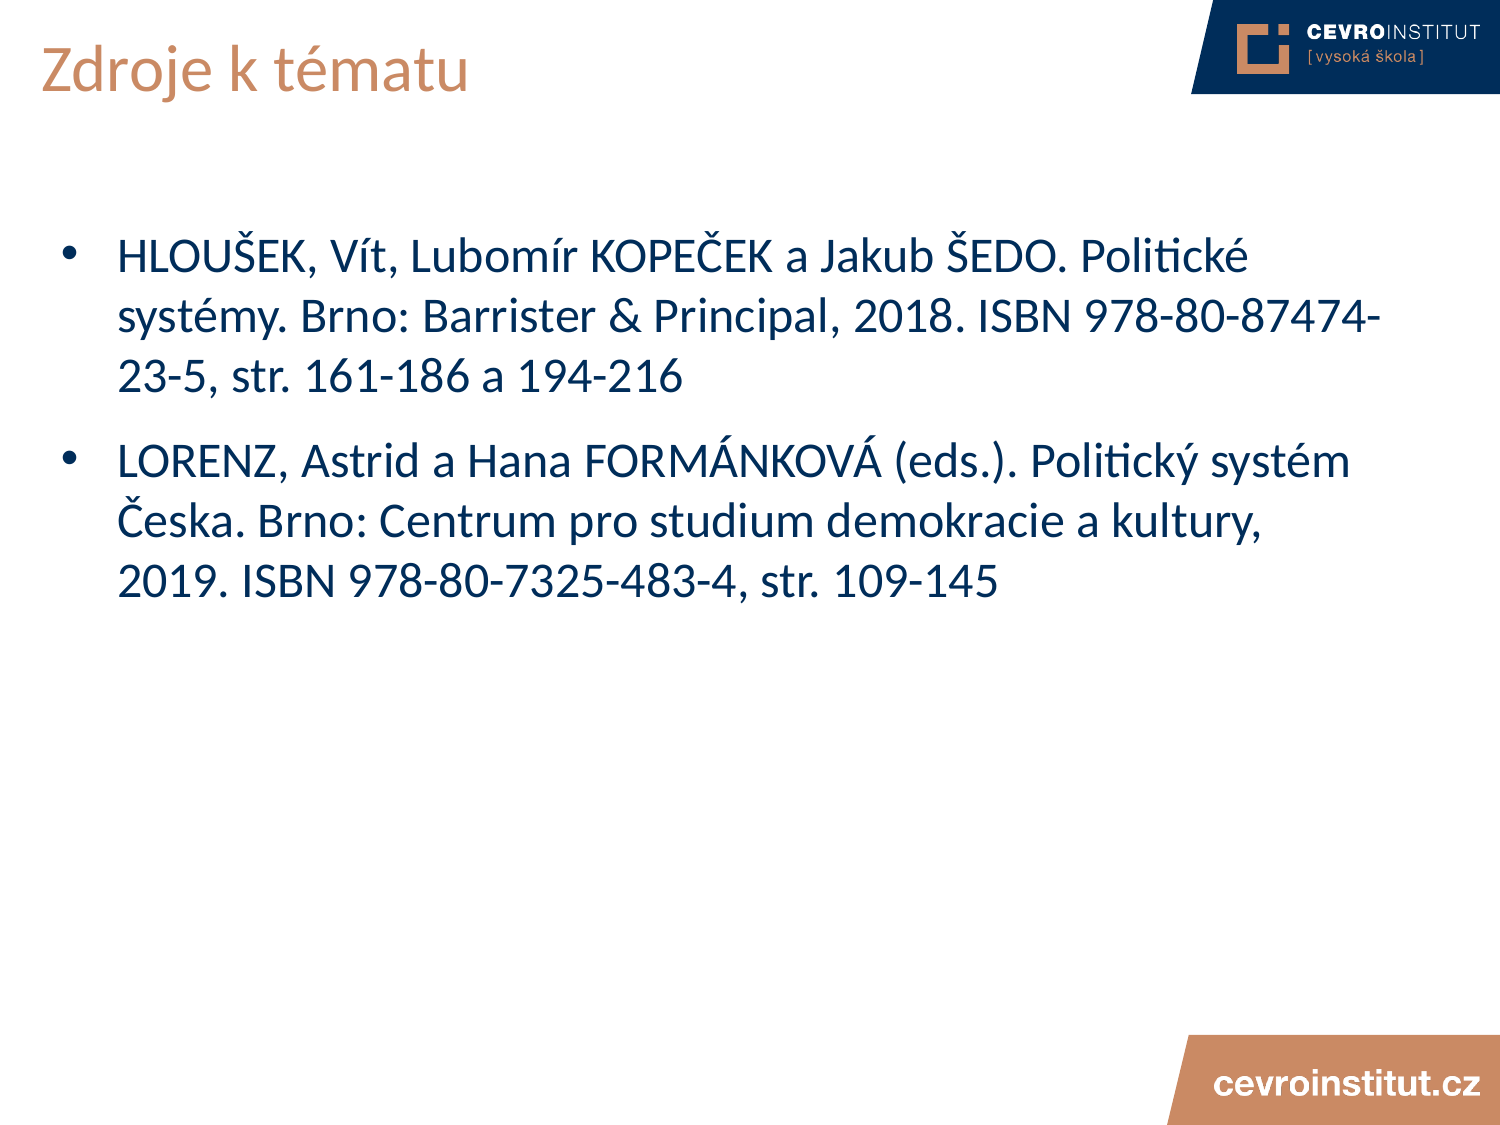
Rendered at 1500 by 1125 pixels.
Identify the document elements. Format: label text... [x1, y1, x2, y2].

title Zdroje k tématu [0, 0, 1500, 130]
list HLOUŠEK, Vít, Lubomír KOPEČEK a Jakub ŠEDO. Politické systémy. Brno: Barrister & Principal, 2018. ISBN 978-80-87474-23-5, str. 161-186 a 194-216 LORENZ, Astrid a Hana FORMÁNKOVÁ (eds.). Politický systém Česka. Brno: Centrum pro studium demokracie a kultury, 2019. ISBN 978-80-7325-483-4, str. 109-145 [45, 214, 1402, 1053]
picture [1214, 1069, 1480, 1096]
